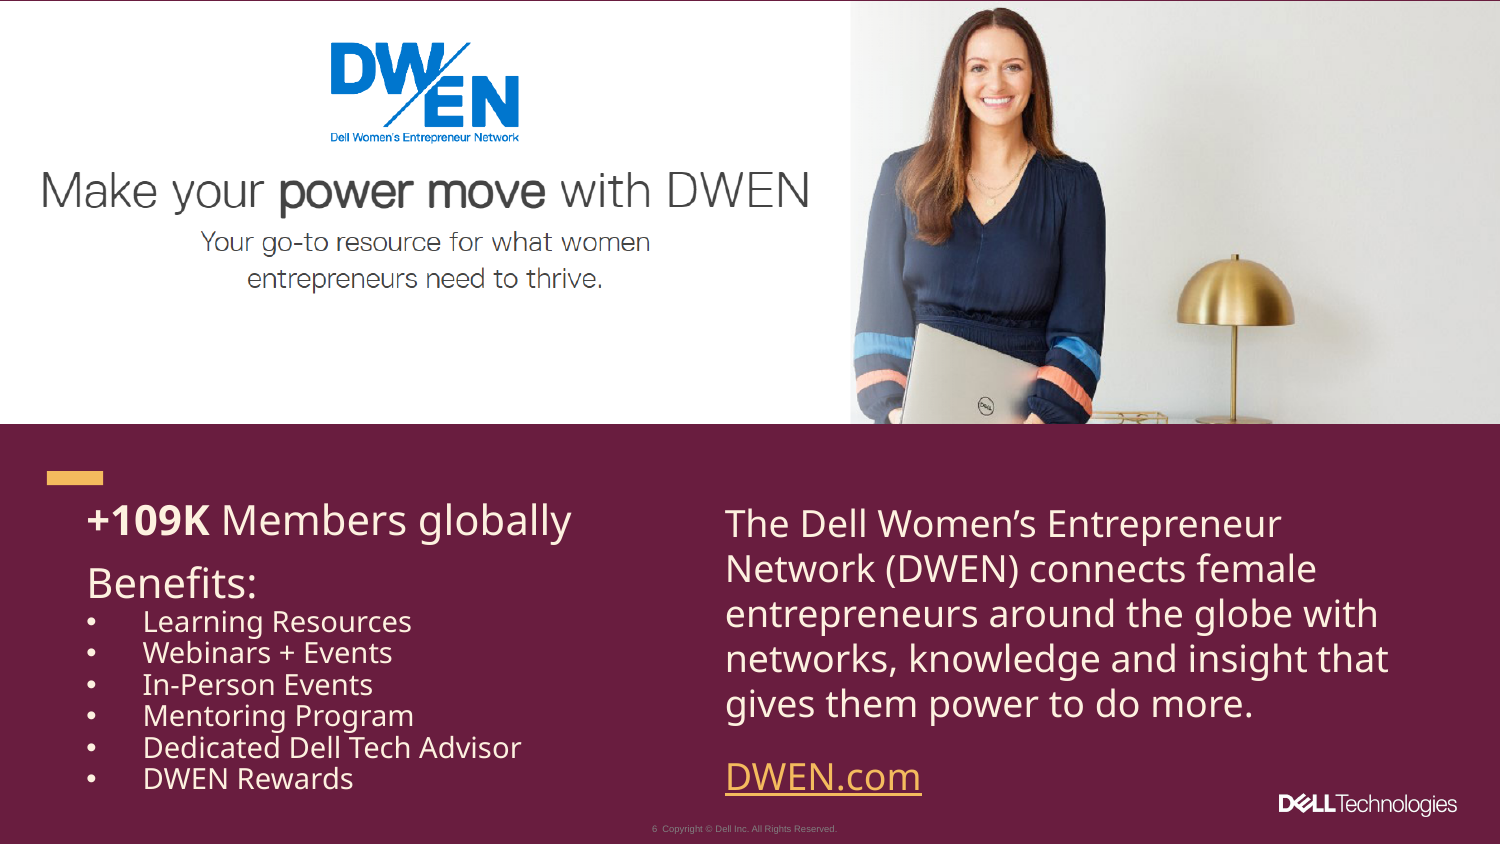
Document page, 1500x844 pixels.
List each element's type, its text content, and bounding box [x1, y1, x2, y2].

picture [0, 0, 1500, 424]
text_box +109K Members globally Benefits: Learning Resources Webinars + Events In-Person Events Mentoring Program Dedicated Dell Tech Advisor DWEN Rewards [86, 499, 677, 844]
list The Dell Women’s Entrepreneur Network (DWEN) connects female entrepreneurs around the globe with networks, knowledge and insight that gives them power to do more. DWEN.com [724, 499, 1428, 788]
picture [1279, 793, 1457, 817]
